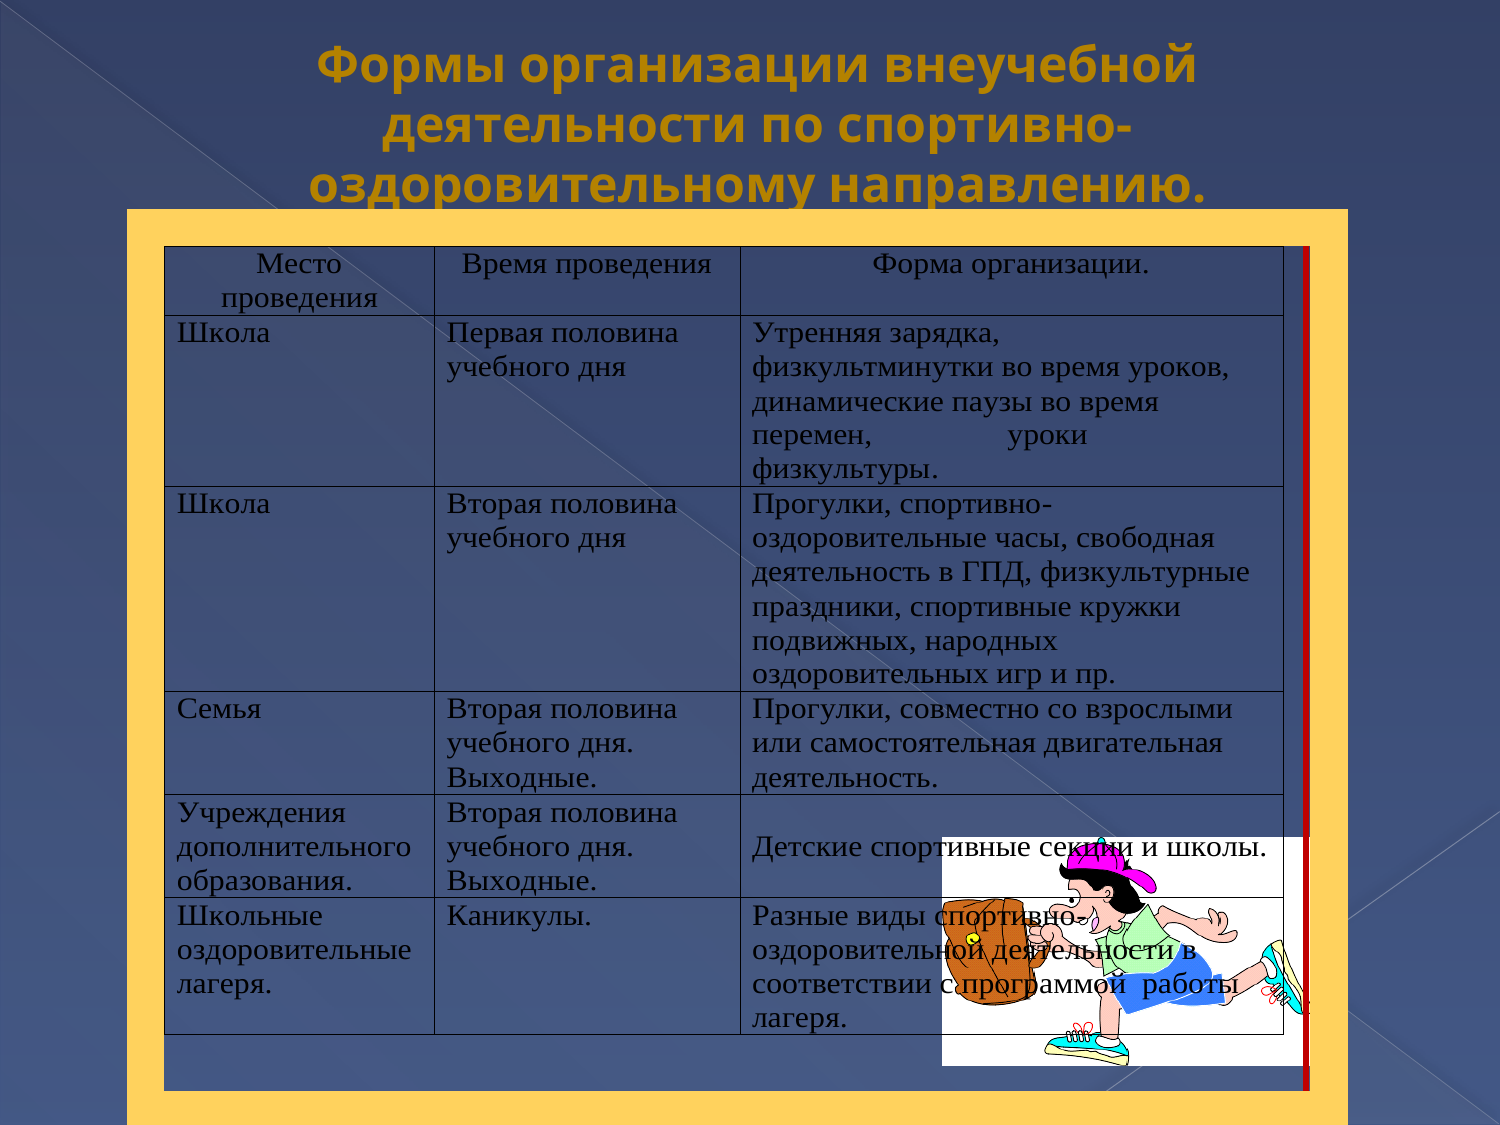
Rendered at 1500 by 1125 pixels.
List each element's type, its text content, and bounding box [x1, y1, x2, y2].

title Формы организации внеучебной деятельности по спортивно-оздоровительному направлению. [105, 58, 1331, 247]
picture [163, 245, 1311, 1091]
